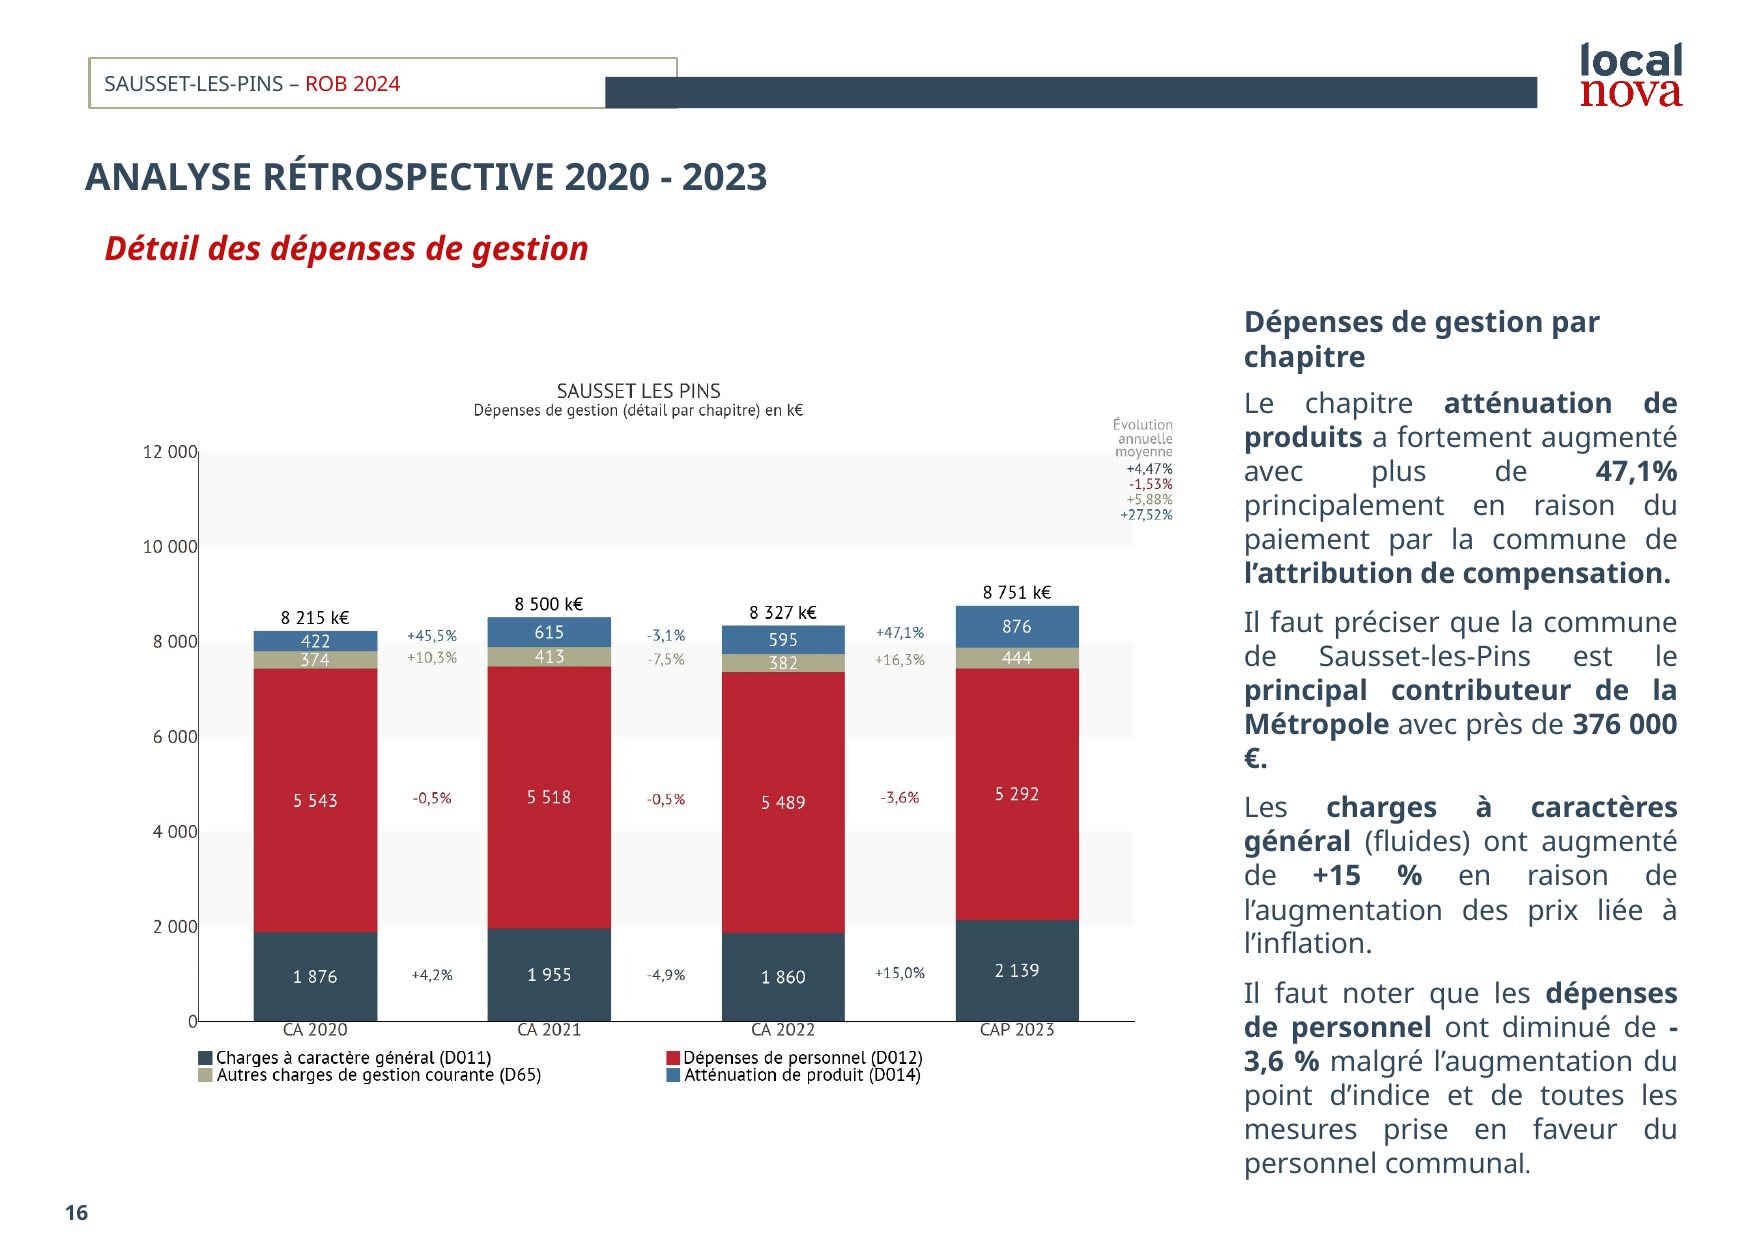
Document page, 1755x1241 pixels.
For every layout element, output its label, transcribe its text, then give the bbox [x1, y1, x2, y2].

picture [69, 375, 1208, 1090]
list Le chapitre atténuation de produits a fortement augmenté avec plus de 47,1% principalement en raison du paiement par la commune de l’attribution de compensation. Il faut préciser que la commune de Sausset-les-Pins est le principal contributeur de la Métropole avec près de 376 000 €. Les charges à caractères général (fluides) ont augmenté de +15 % en raison de l’augmentation des prix liée à l’inflation. Il faut noter que les dépenses de personnel ont diminué de -3,6 % malgré l’augmentation du point d’indice et de toutes les mesures prise en faveur du personnel communal. [1228, 377, 1693, 1200]
list Détail des dépenses de gestion [89, 220, 978, 271]
list Dépenses de gestion par chapitre [1228, 295, 1693, 376]
list ANALYSE RÉTROSPECTIVE 2020 - 2023 [70, 145, 1690, 196]
picture [1573, 19, 1690, 136]
